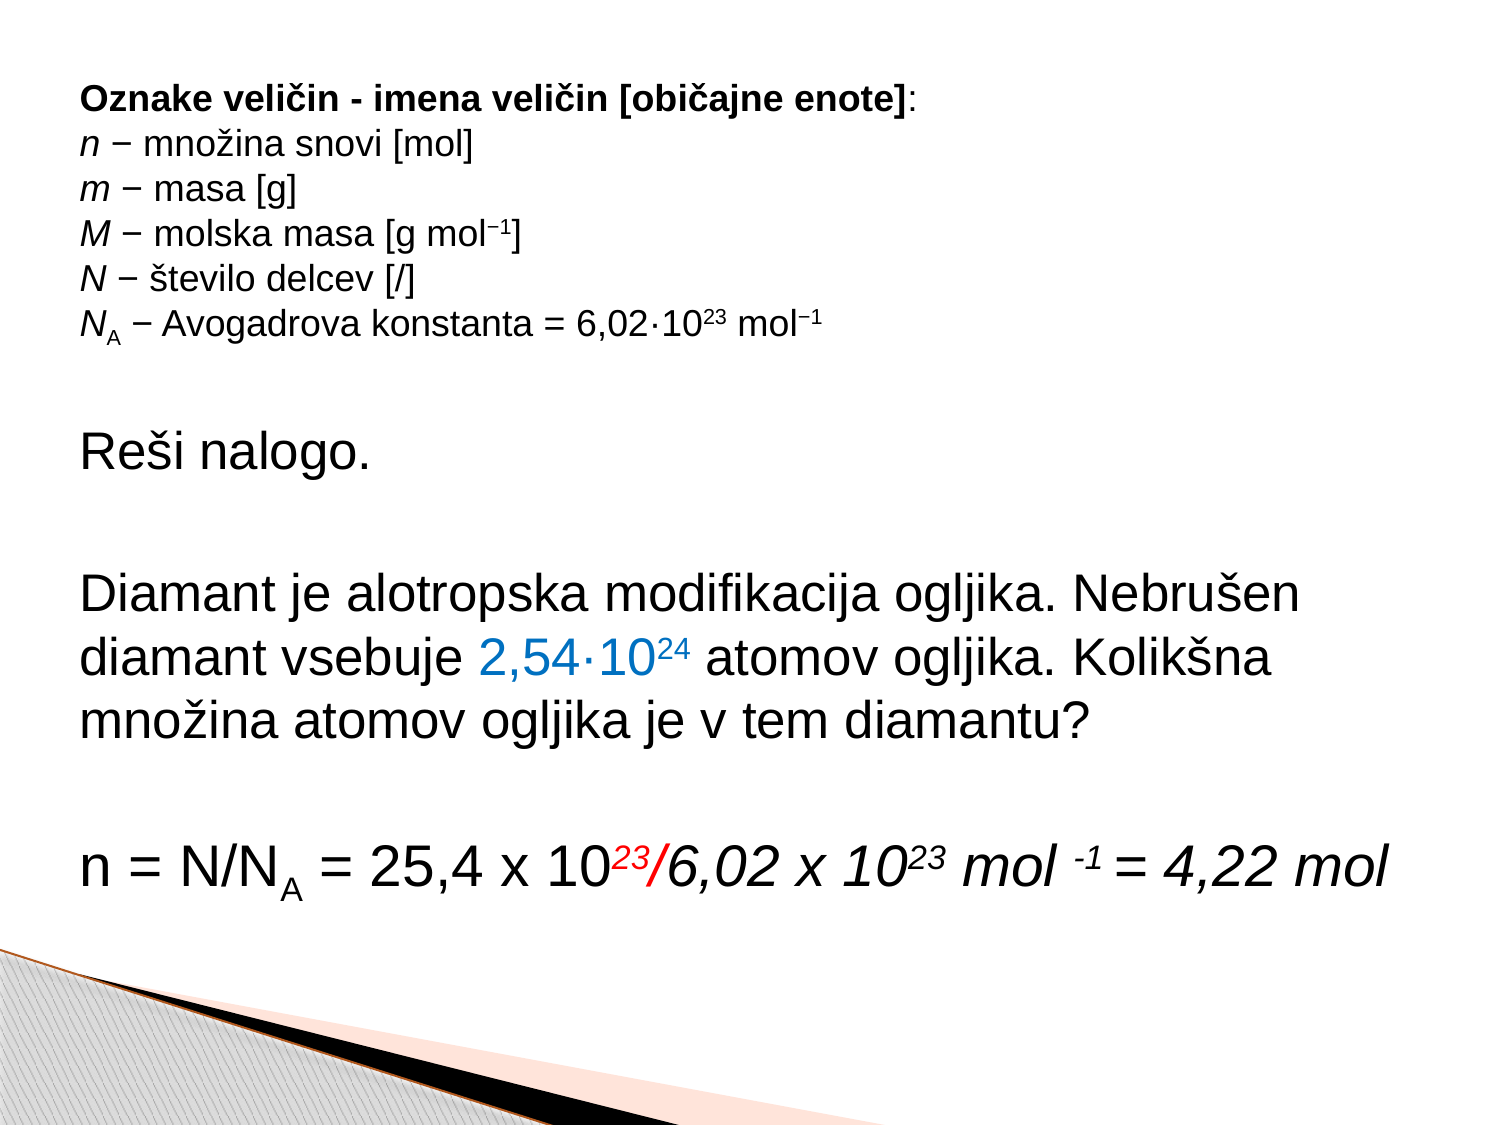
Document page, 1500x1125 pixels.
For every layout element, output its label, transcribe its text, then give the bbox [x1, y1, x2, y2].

list Reši nalogo. Diamant je alotropska modifikacija ogljika. Nebrušen diamant vsebuje 2,54·1024 atomov ogljika. Kolikšna množina atomov ogljika je v tem diamantu? n = N/NA = 25,4 x 1023/6,02 x 1023 mol -1 = 4,22 mol [64, 408, 1415, 945]
text_box Oznake veličin - imena veličin [običajne enote]: n − množina snovi [mol] m − masa [g] M − molska masa [g mol−1] N − število delcev [/] NA − Avogadrova konstanta = 6,02·1023 mol−1 [64, 66, 1353, 358]
